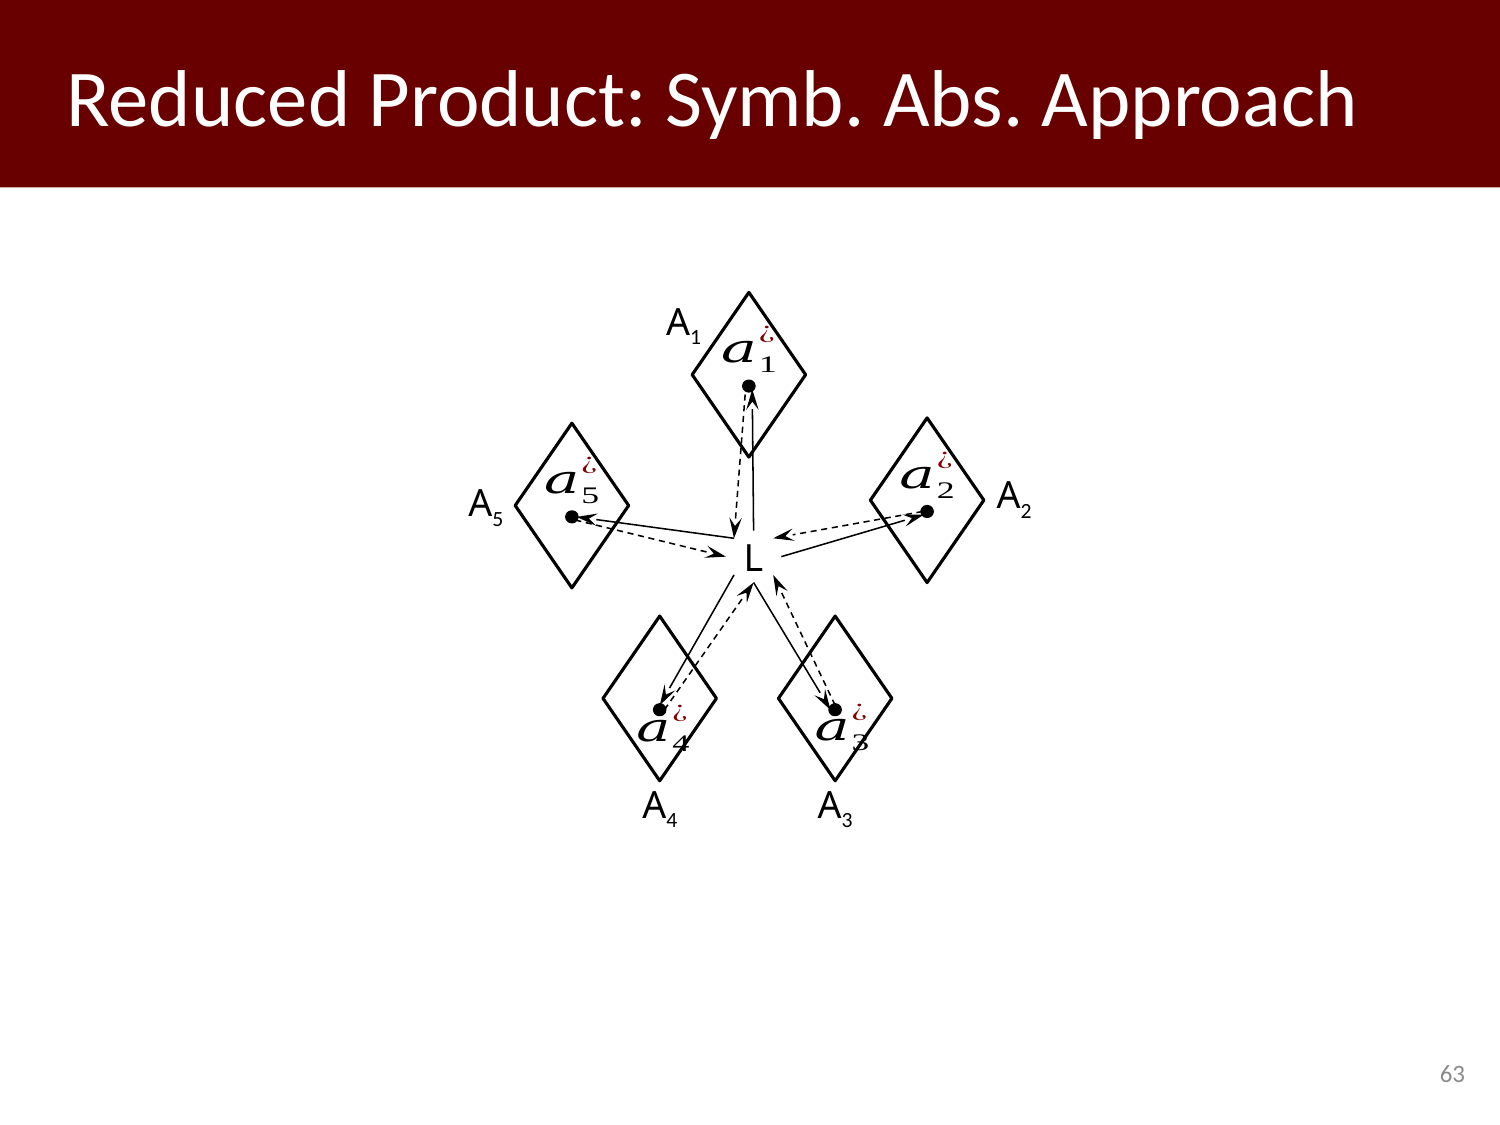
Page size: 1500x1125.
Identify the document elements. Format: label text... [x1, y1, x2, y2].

title Reduced Product: Symb. Abs. Approach [0, 0, 1500, 188]
slide_number 63 [1130, 1042, 1481, 1103]
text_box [448, 292, 1052, 833]
